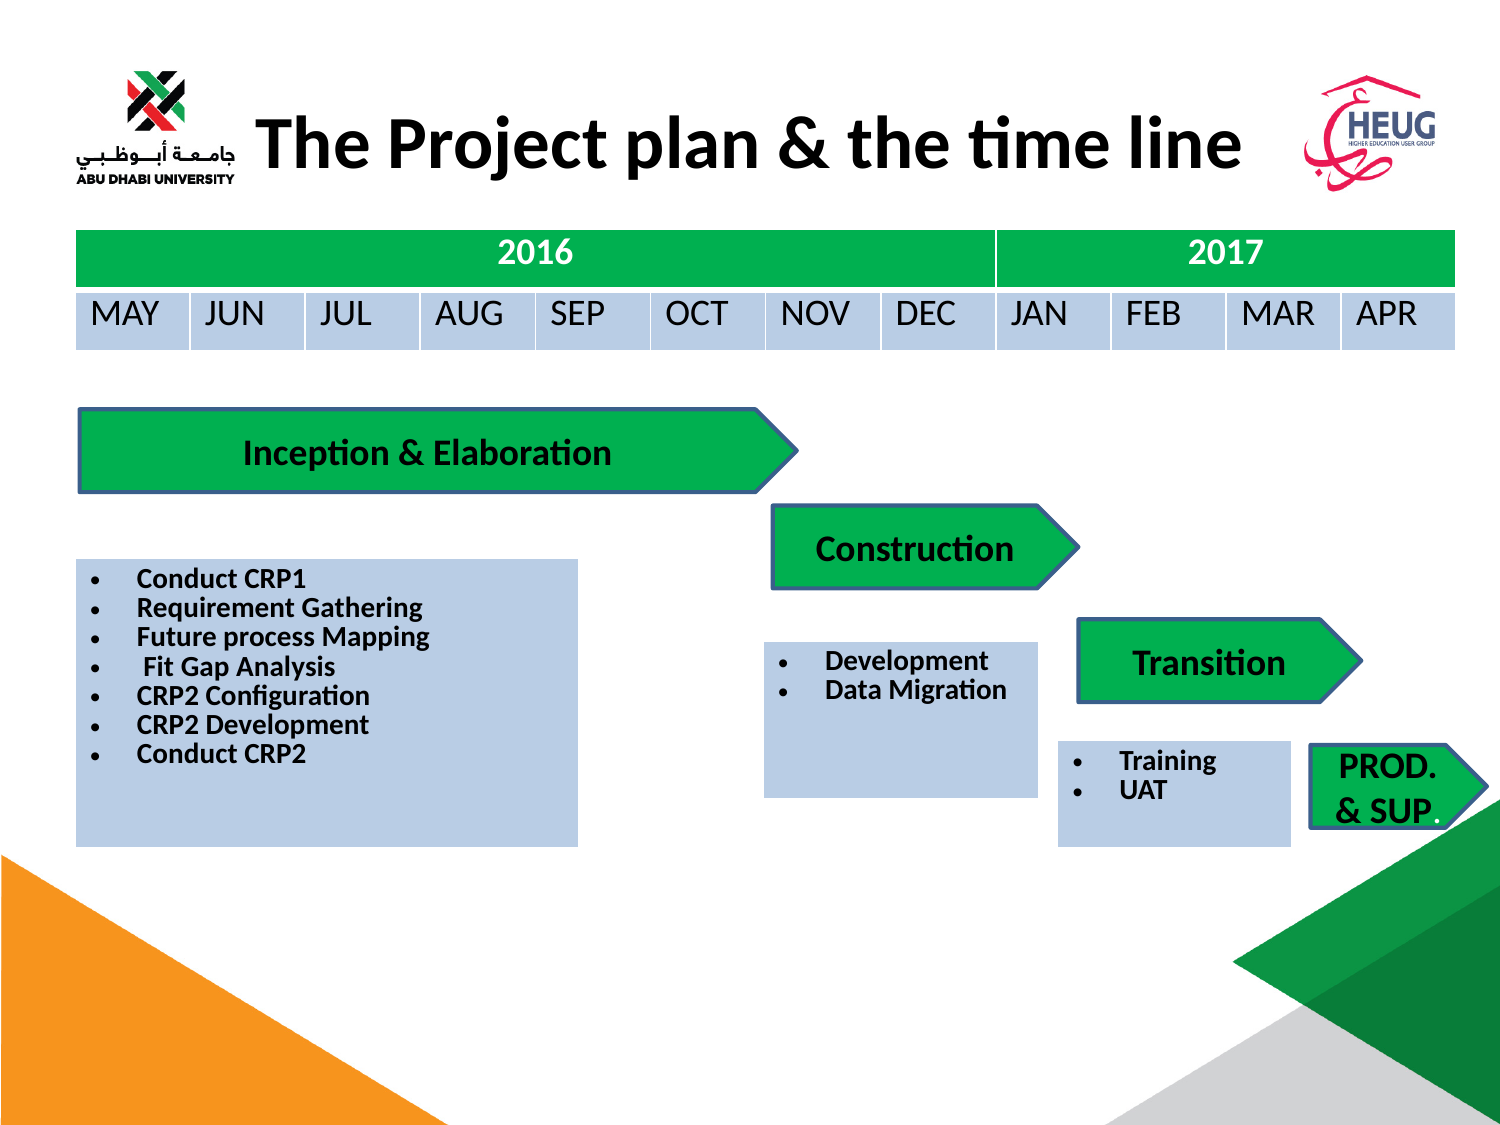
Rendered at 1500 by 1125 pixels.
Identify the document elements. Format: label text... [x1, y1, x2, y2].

table_cell SEP [536, 293, 650, 350]
table_cell FEB [1112, 293, 1225, 350]
table_cell OCT [651, 293, 765, 350]
text_box Transition [1076, 617, 1364, 705]
table_cell JUL [306, 293, 419, 350]
table_cell AUG [421, 293, 535, 350]
title The Project plan & the time line [75, 45, 1425, 228]
text_box Inception & Elaboration [77, 407, 799, 495]
table_header 2017 [997, 230, 1455, 287]
table_cell MAR [1227, 293, 1340, 350]
text_box PROD. & SUP. [1308, 742, 1490, 830]
picture [0, 0, 1500, 1125]
text_box Construction [770, 503, 1081, 591]
table_cell DEC [882, 293, 995, 350]
table_cell JAN [997, 293, 1110, 350]
table_header Training UAT [1058, 741, 1291, 847]
table_cell JUN [191, 293, 304, 350]
table_header Conduct CRP1 Requirement Gathering Future process Mapping Fit Gap Analysis CRP2 Configuration CRP2 Development Conduct CRP2 [76, 559, 578, 847]
table_header 2016 [76, 230, 995, 287]
table_header Development Data Migration [764, 642, 1038, 798]
table_cell APR [1342, 293, 1455, 350]
table_cell NOV [766, 293, 880, 350]
table_cell MAY [76, 293, 189, 350]
